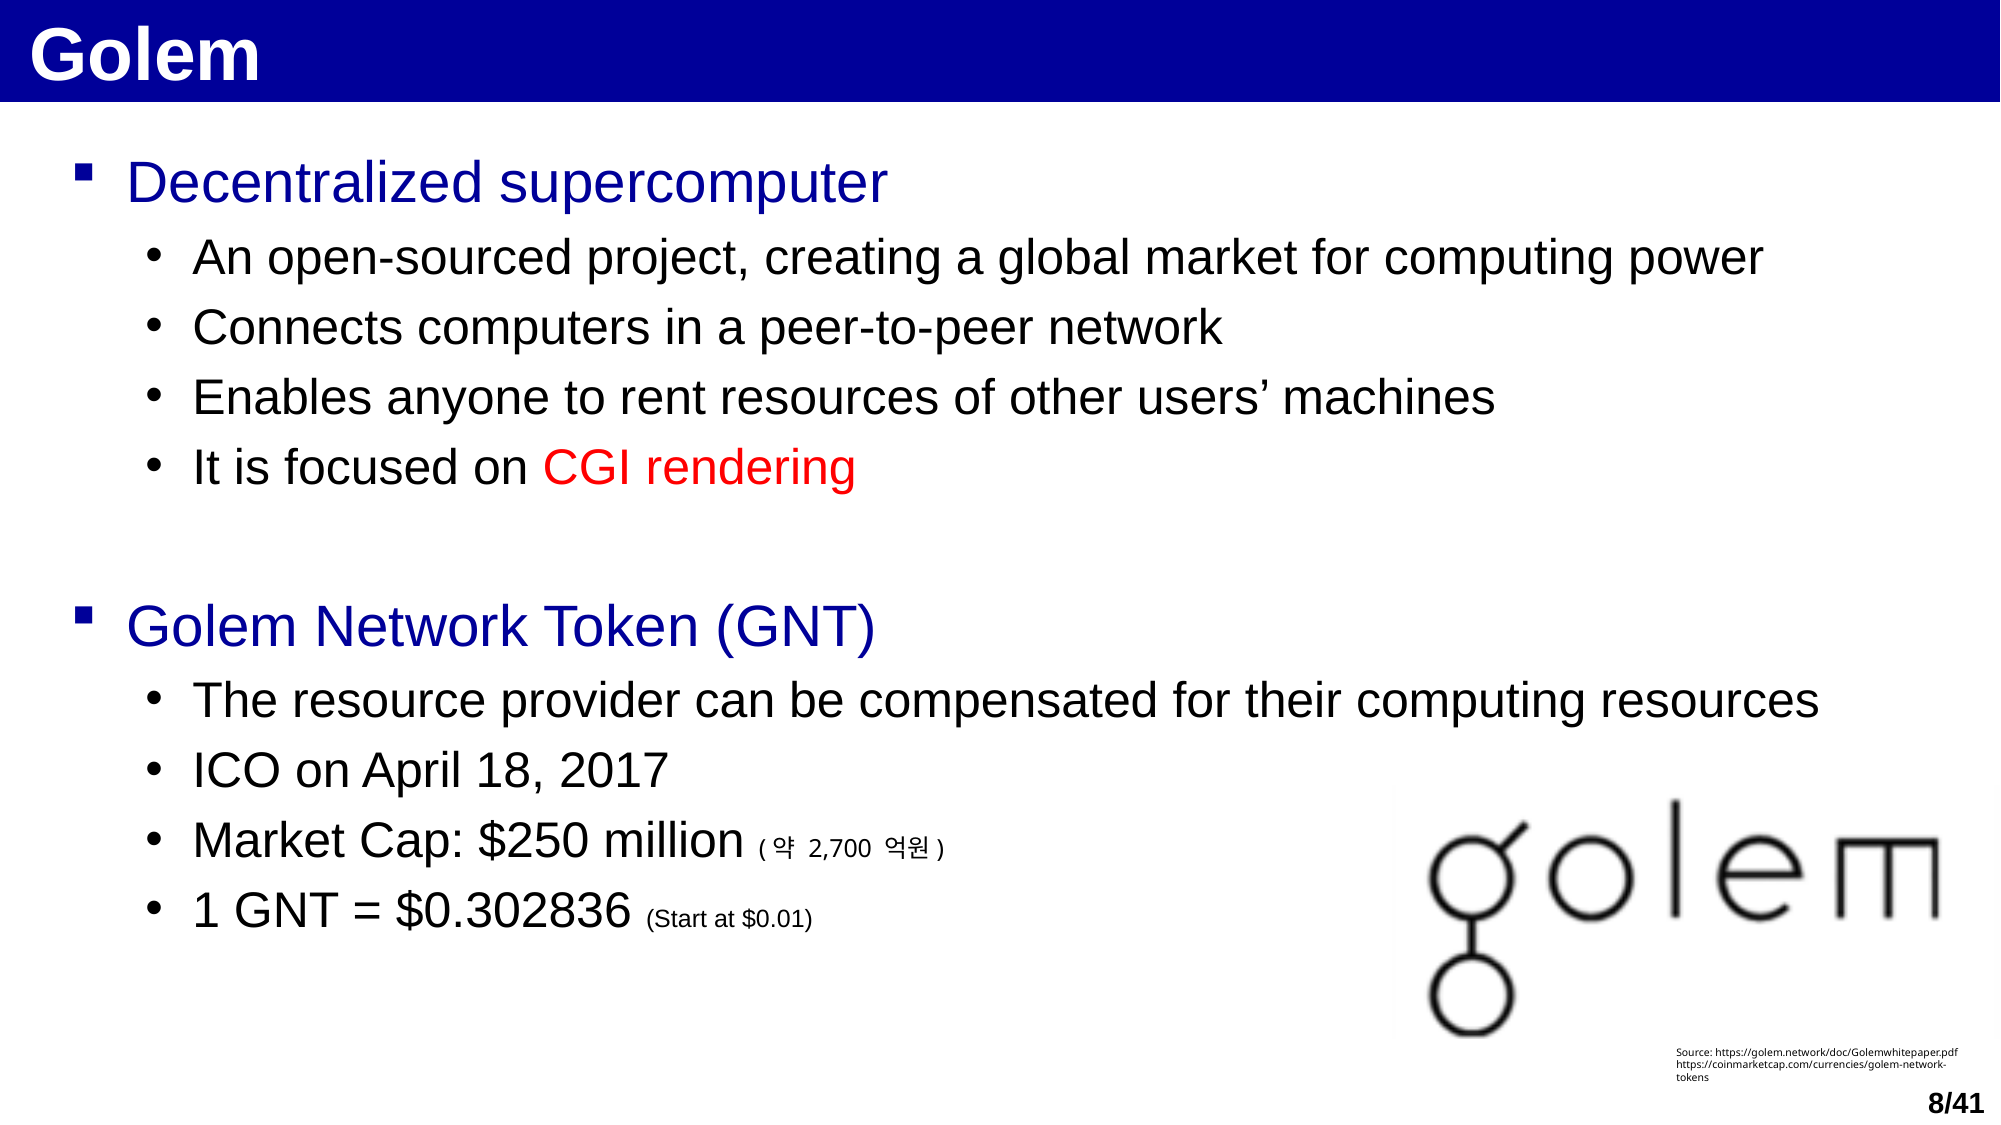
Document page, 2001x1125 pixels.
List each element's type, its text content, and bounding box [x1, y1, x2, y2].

title Golem [0, 0, 2000, 103]
list Decentralized supercomputer An open-sourced project, creating a global market for computing power Connects computers in a peer-to-peer network Enables anyone to rent resources of other users’ machines It is focused on CGI rendering Golem Network Token (GNT) The resource provider can be compensated for their computing resources ICO on April 18, 2017 Market Cap: $250 million (약 2,700 억원) 1 GNT = $0.302836 (Start at $0.01) [55, 137, 1945, 1059]
picture [1391, 785, 2000, 1039]
text_box Source: https://golem.network/doc/Golemwhitepaper.pdf https://coinmarketcap.com/currencies/golem-network-tokens [1586, 1047, 1991, 1091]
